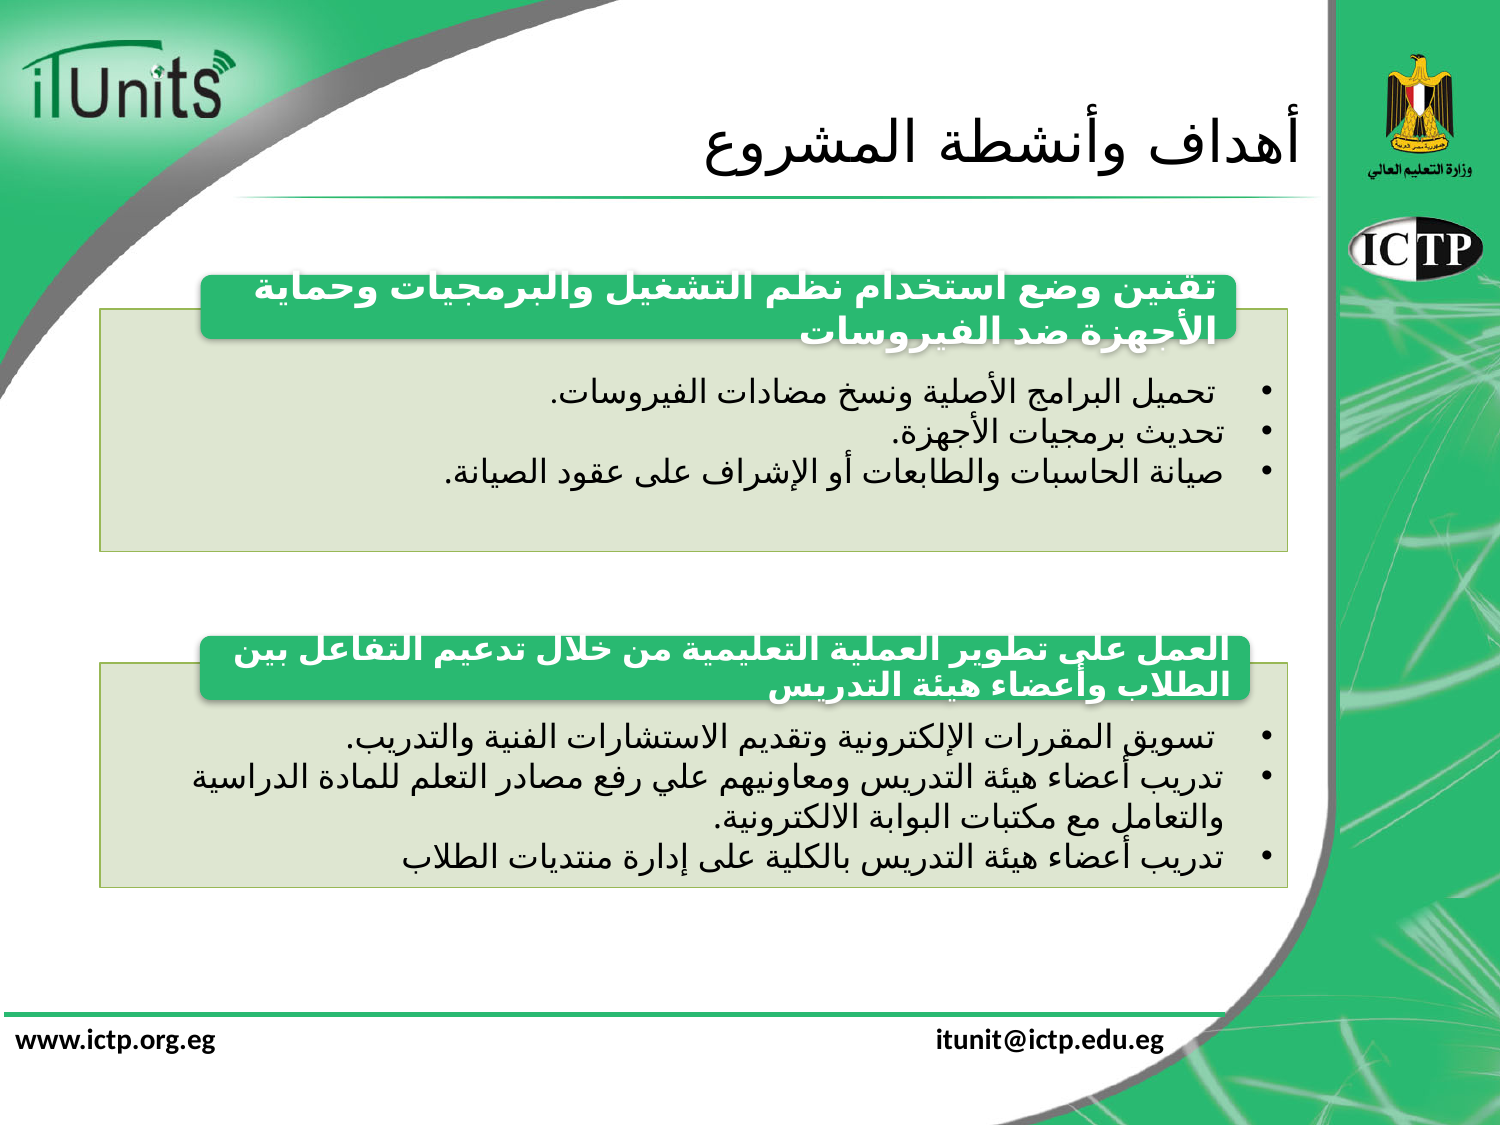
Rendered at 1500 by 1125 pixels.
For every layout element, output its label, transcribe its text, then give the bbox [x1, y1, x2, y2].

text_box تقنين وضع استخدام نظم التشغيل والبرمجيات وحماية الأجهزة ضد الفيروسات [200, 274, 1237, 339]
text_box ‏ تسويق المقررات الإلكترونية وتقديم الاستشارات الفنية والتدريب.‏ تدريب أعضاء هيئة التدريس ومعاونيهم علي رفع مصادر التعلم للمادة الدراسية والتعامل مع مكتبات ‏البوابة الالكترونية.‏ تدريب أعضاء هيئة التدريس بالكلية على إدارة منتديات الطلاب [99, 662, 1288, 888]
text_box العمل على تطوير العملية التعليمية من خلال تدعيم التفاعل بين الطلاب وأعضاء هيئة ‏التدريس [199, 635, 1250, 700]
title أهداف وأنشطة المشروع [75, 45, 1317, 233]
text_box تحميل البرامج الأصلية ونسخ مضادات الفيروسات‎.‎ تحديث برمجيات الأجهزة.‏ صيانة الحاسبات والطابعات أو الإشراف على عقود الصيانة.‏ [99, 308, 1288, 552]
picture [0, 0, 1500, 1125]
